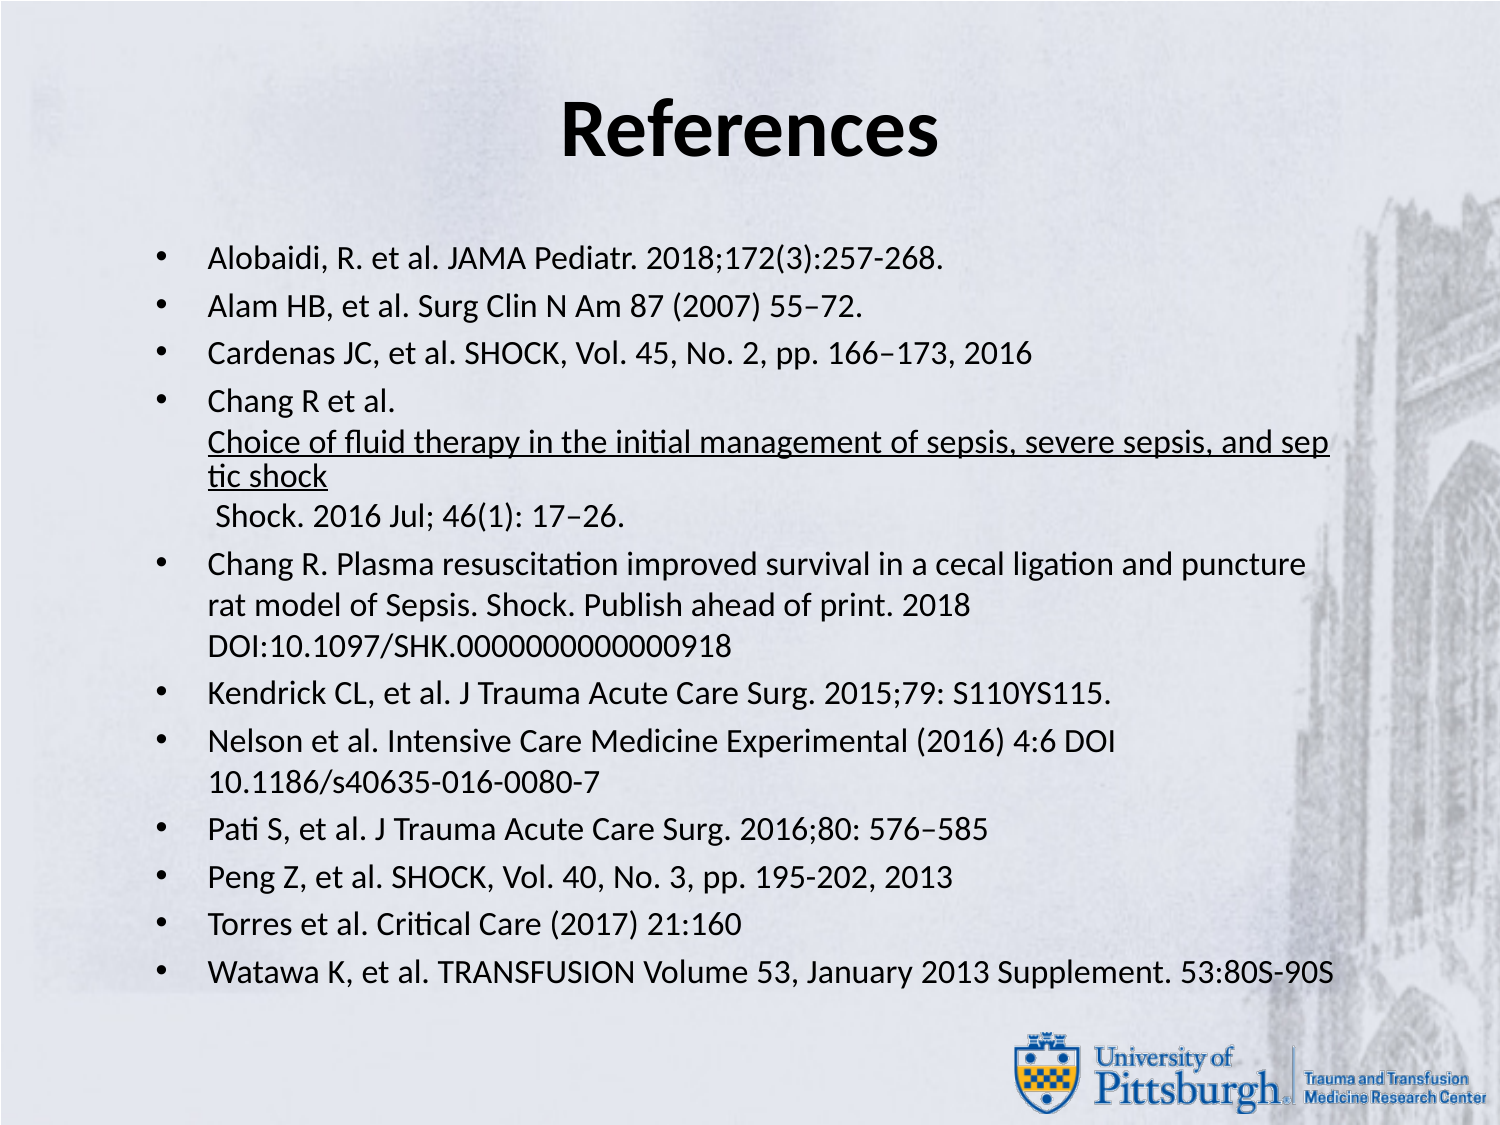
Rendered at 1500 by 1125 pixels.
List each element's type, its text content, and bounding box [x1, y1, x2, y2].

list Alobaidi, R. et al. JAMA Pediatr. 2018;172(3):257-268. Alam HB, et al. Surg Clin N Am 87 (2007) 55–72. Cardenas JC, et al. SHOCK, Vol. 45, No. 2, pp. 166–173, 2016 Chang R et al. Choice of fluid therapy in the initial management of sepsis, severe sepsis, and septic shock Shock. 2016 Jul; 46(1): 17–26. Chang R. Plasma resuscitation improved survival in a cecal ligation and puncture rat model of Sepsis. Shock. Publish ahead of print. 2018 DOI:10.1097/SHK.0000000000000918 Kendrick CL, et al. J Trauma Acute Care Surg. 2015;79: S110YS115. Nelson et al. Intensive Care Medicine Experimental (2016) 4:6 DOI 10.1186/s40635-016-0080-7 Pati S, et al. J Trauma Acute Care Surg. 2016;80: 576–585 Peng Z, et al. SHOCK, Vol. 40, No. 3, pp. 195-202, 2013 Torres et al. Critical Care (2017) 21:160 Watawa K, et al. TRANSFUSION Volume 53, January 2013 Supplement. 53:80S-90S [140, 227, 1360, 991]
title References [140, 65, 1360, 182]
